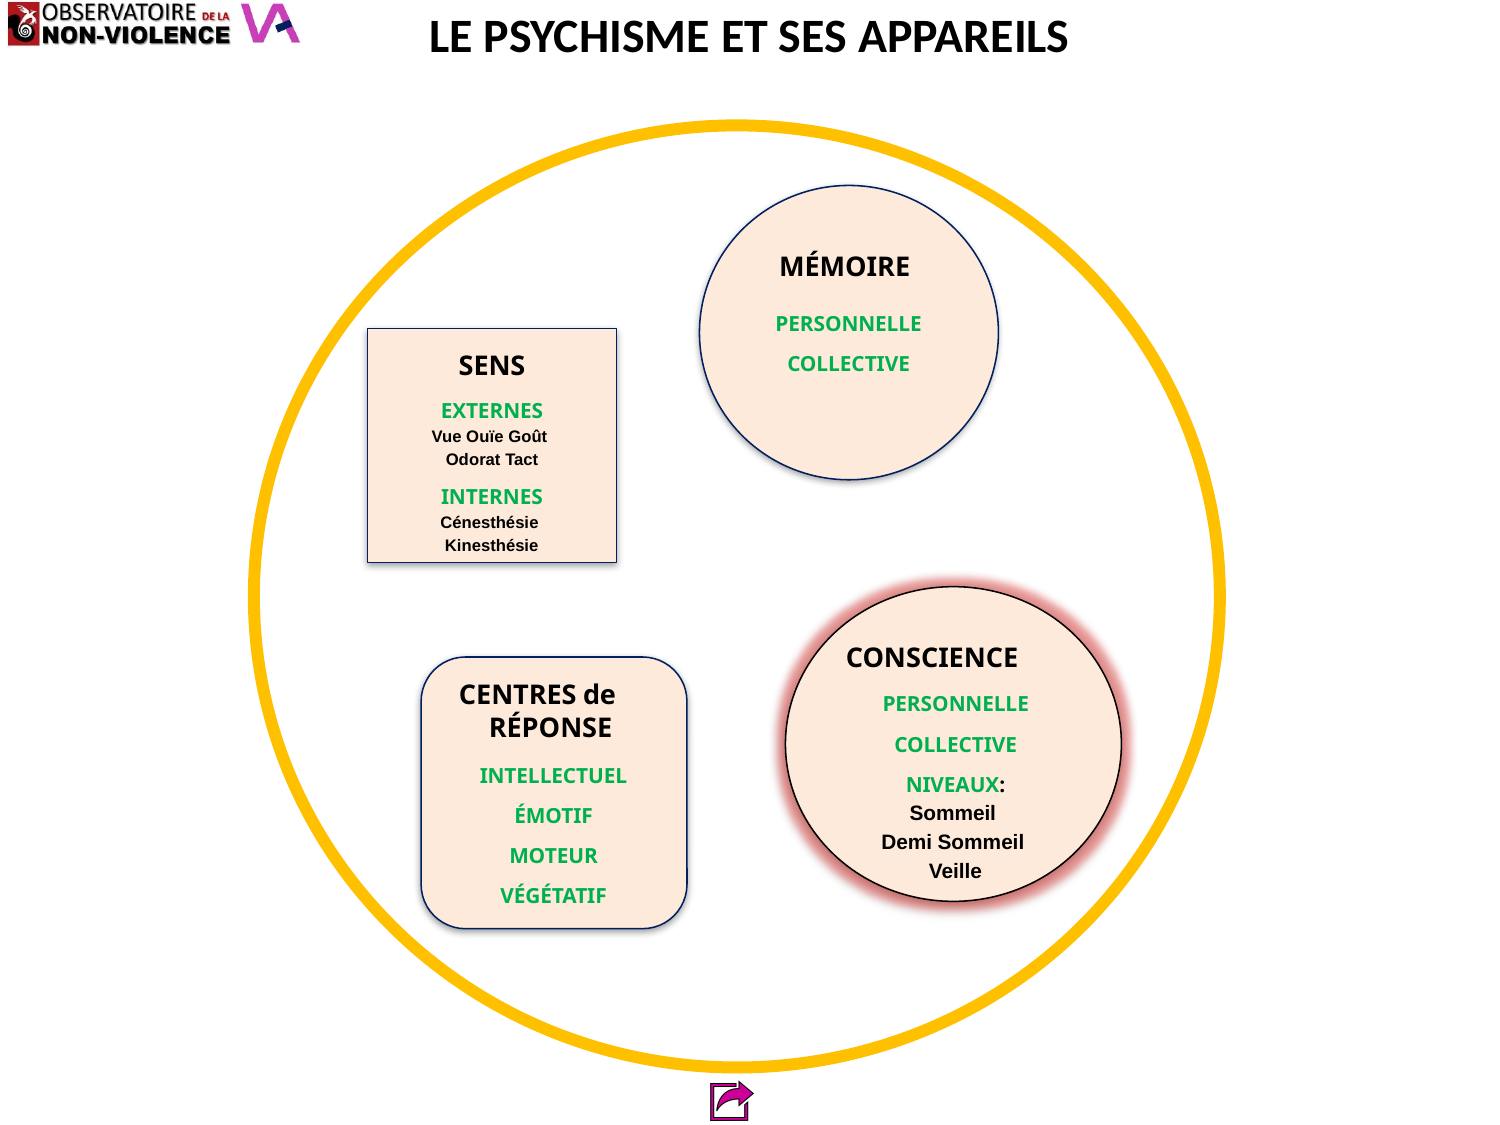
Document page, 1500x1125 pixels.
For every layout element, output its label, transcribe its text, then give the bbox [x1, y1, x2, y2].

text_box [698, 249, 1000, 481]
text_box PERSONNELLE COLLECTIVE [724, 298, 973, 336]
text_box [735, 184, 963, 236]
text_box SENS [367, 335, 617, 372]
text_box MÉMOIRE [716, 236, 973, 273]
text_box PERSONNELLE COLLECTIVE NIVEAUX: Sommeil Demi Sommeil Veille [831, 679, 1080, 717]
text_box [433, 656, 676, 670]
text_box [251, 123, 1222, 1070]
text_box LE PSYCHISME ET SES APPAREILS [0, 0, 1500, 70]
text_box CONSCIENCE [831, 627, 1080, 671]
text_box [784, 635, 1123, 903]
text_box EXTERNES Vue Ouïe Goût Odorat Tact INTERNES Cénesthésie Kinesthésie [367, 386, 617, 423]
picture [708, 1077, 757, 1125]
text_box [839, 585, 1067, 627]
picture [238, 1, 303, 44]
picture [5, 0, 234, 48]
text_box [420, 810, 688, 930]
text_box CENTRES de RÉPONSE [401, 670, 700, 810]
text_box INTELLECTUEL ÉMOTIF MOTEUR VÉGÉTATIF [429, 751, 678, 788]
